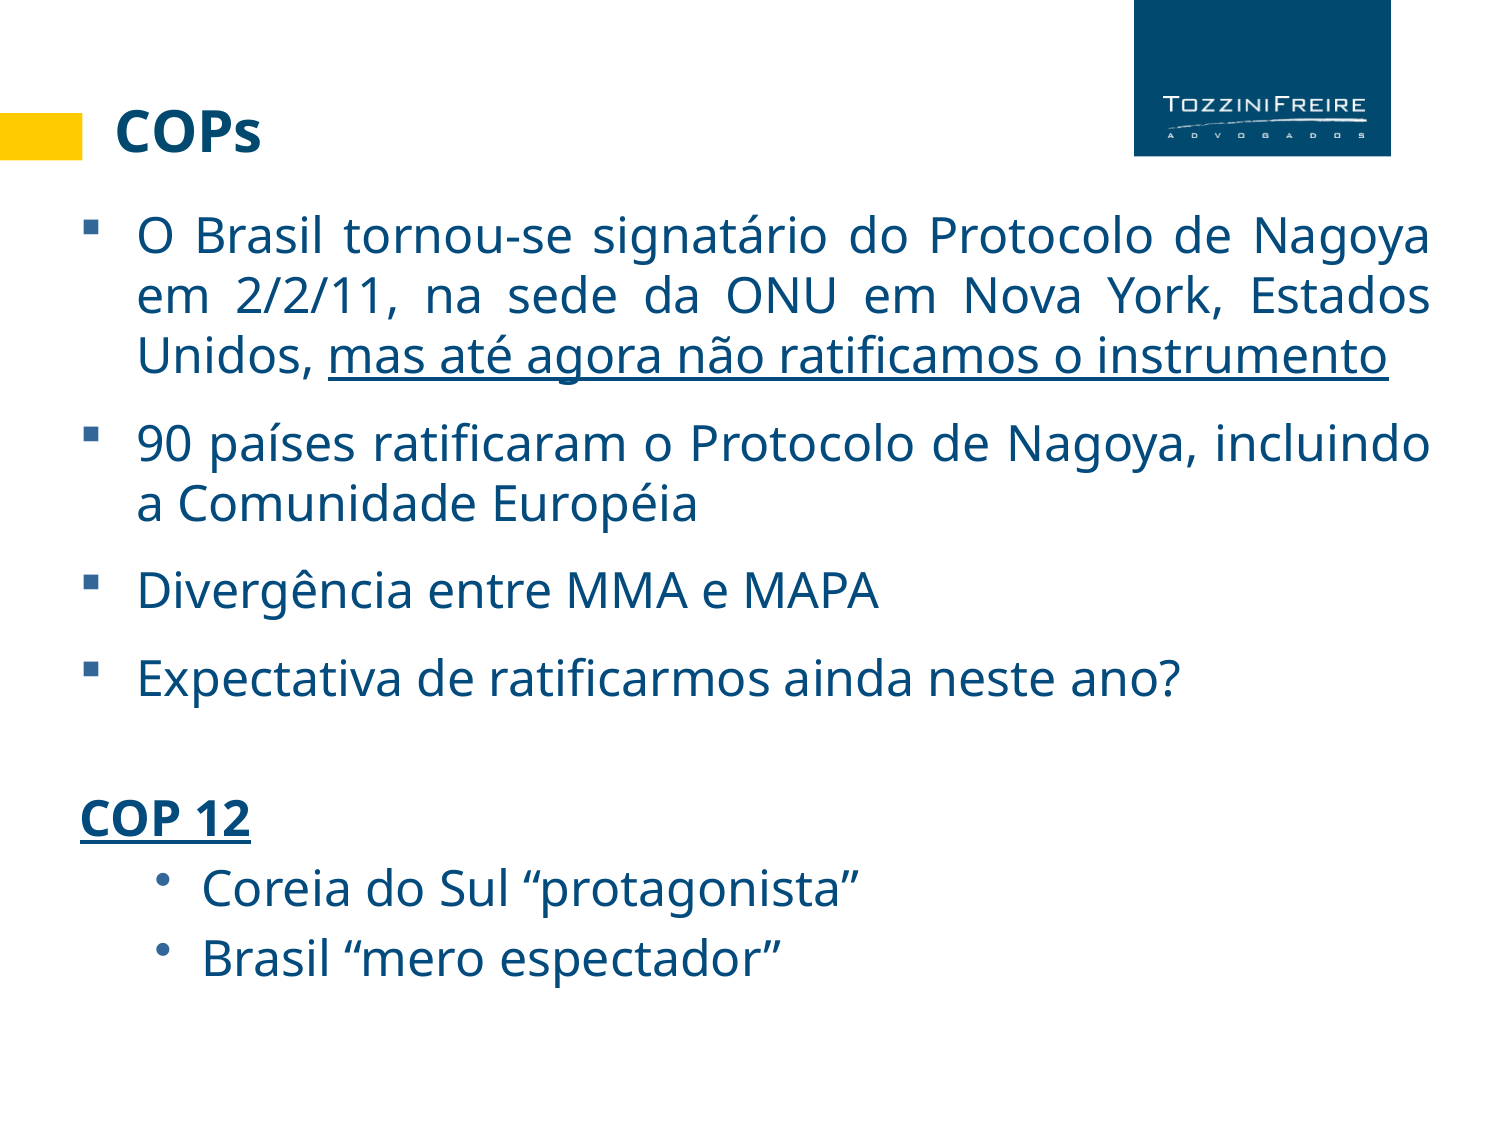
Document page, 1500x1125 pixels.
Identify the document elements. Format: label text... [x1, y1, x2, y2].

list O Brasil tornou-se signatário do Protocolo de Nagoya em 2/2/11, na sede da ONU em Nova York, Estados Unidos, mas até agora não ratificamos o instrumento 90 países ratificaram o Protocolo de Nagoya, incluindo a Comunidade Européia Divergência entre MMA e MAPA Expectativa de ratificarmos ainda neste ano? COP 12 Coreia do Sul “protagonista” Brasil “mero espectador” [64, 196, 1447, 1094]
text_box [75, 89, 1390, 180]
text_box COPs [100, 86, 1341, 172]
